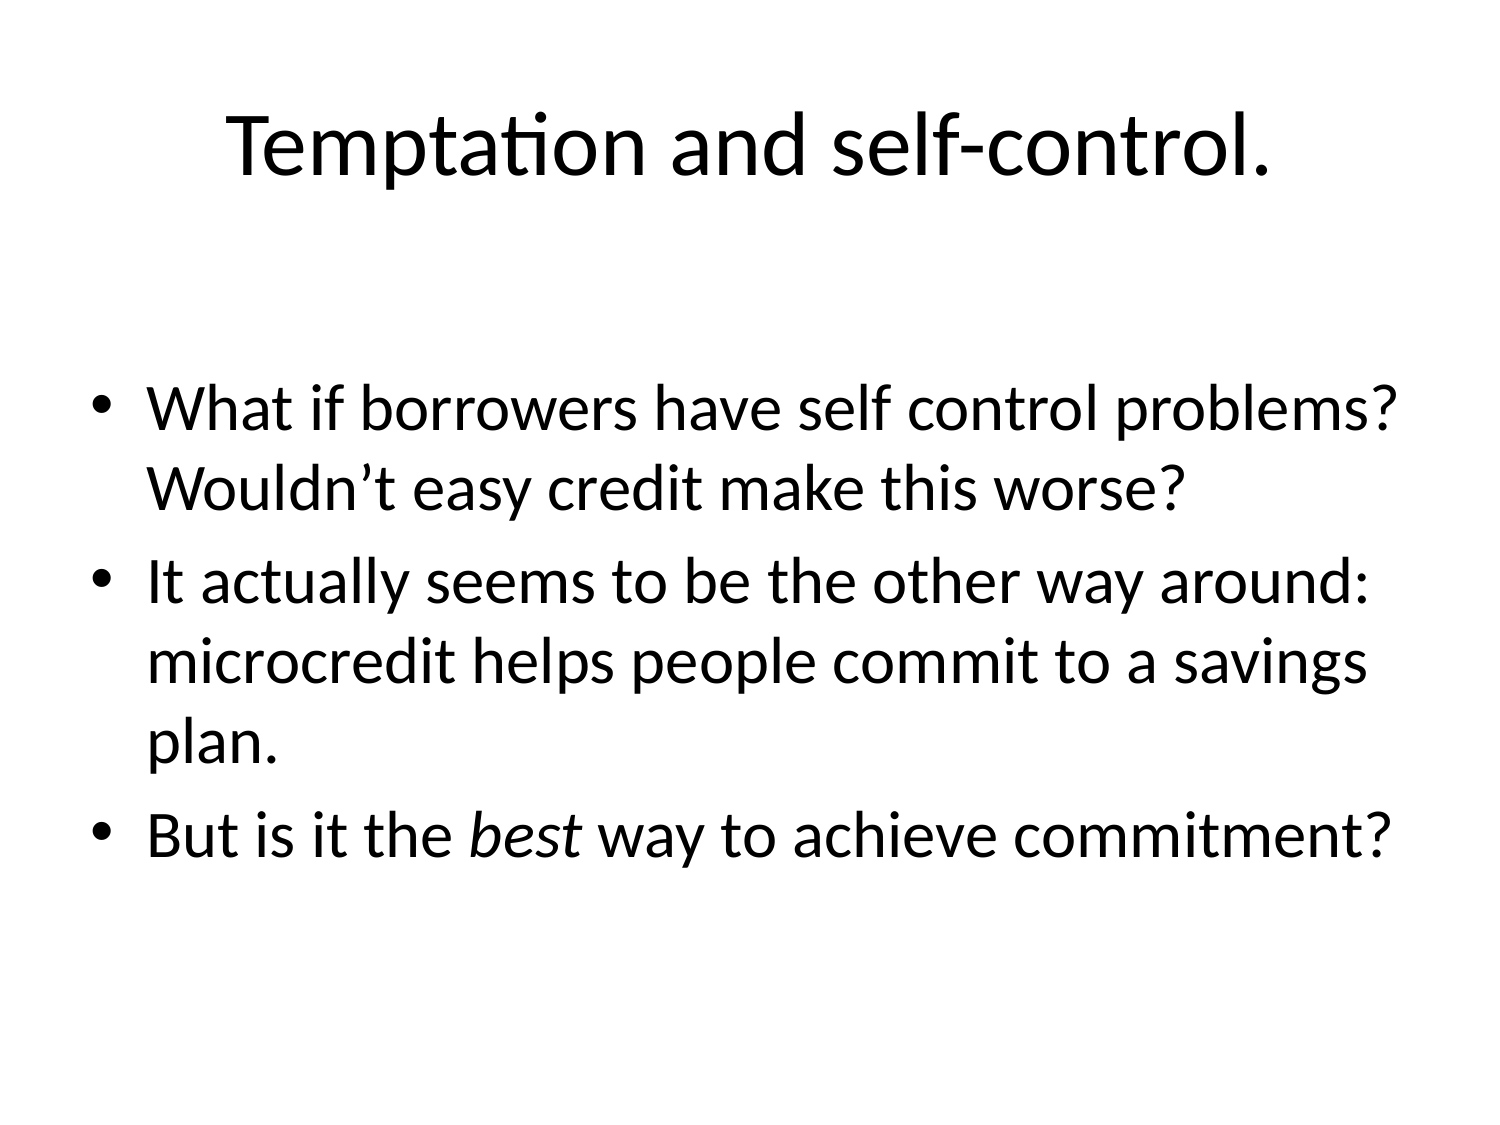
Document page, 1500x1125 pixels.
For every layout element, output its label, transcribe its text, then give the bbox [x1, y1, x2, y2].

list What if borrowers have self control problems? Wouldn’t easy credit make this worse? It actually seems to be the other way around: microcredit helps people commit to a savings plan. But is it the best way to achieve commitment? [74, 262, 1426, 1006]
title Temptation and self-control. [74, 44, 1426, 233]
